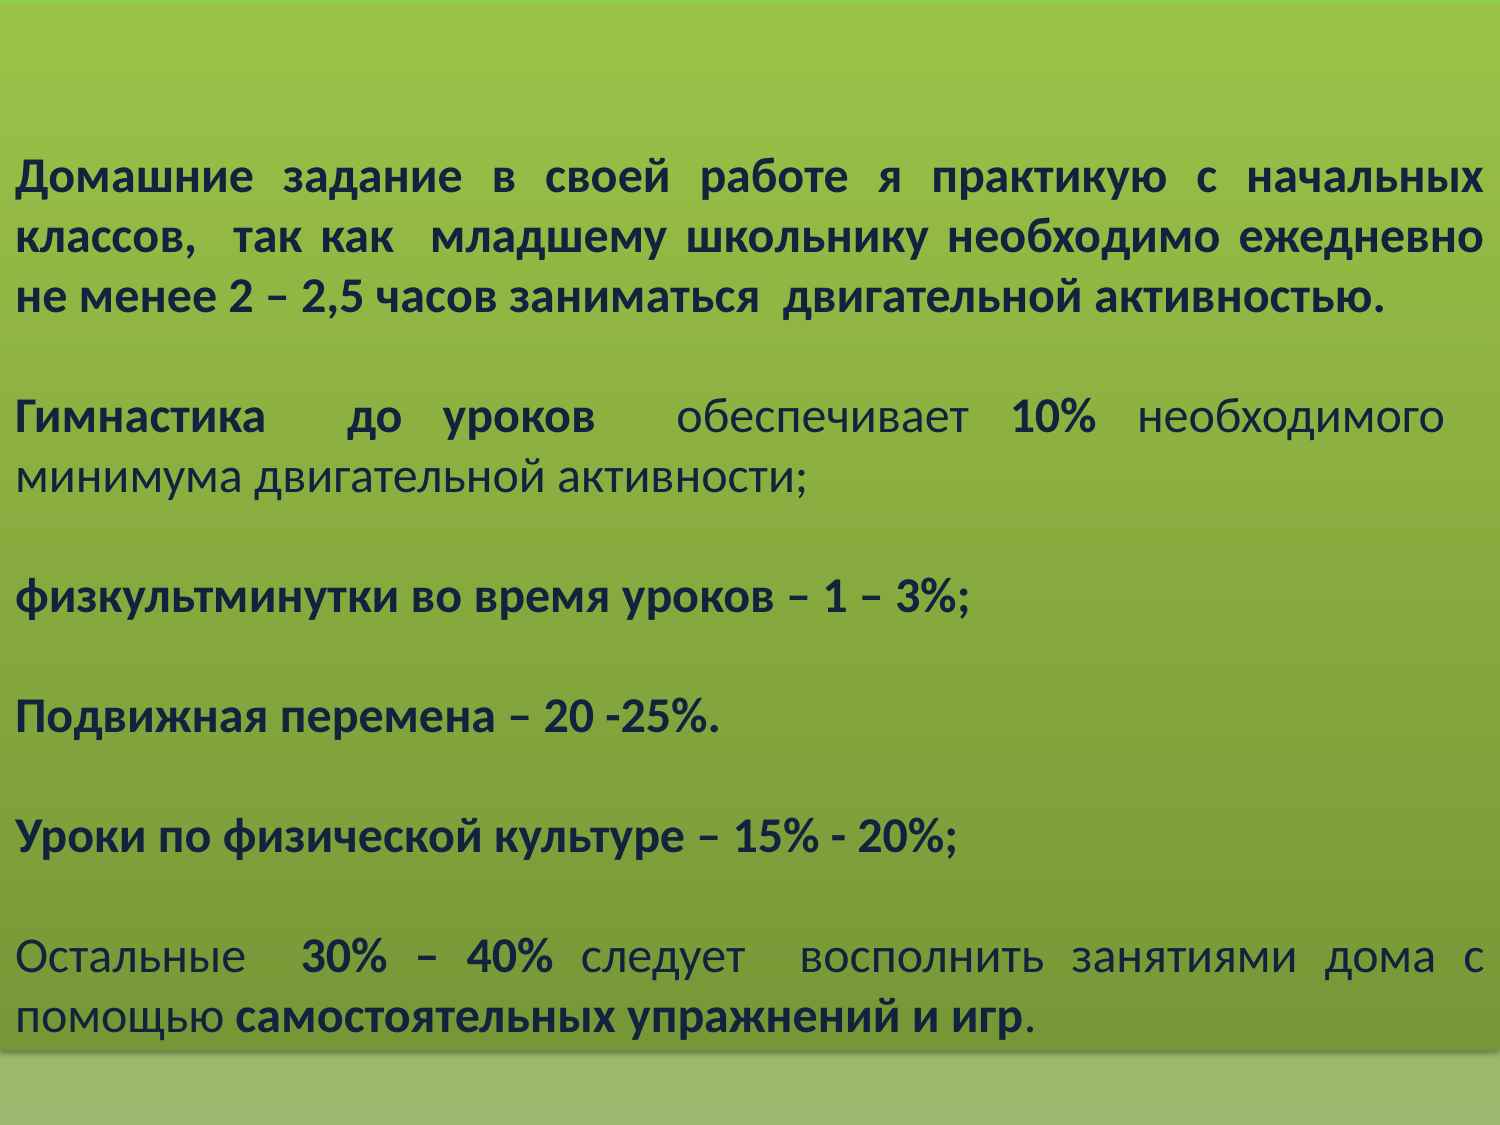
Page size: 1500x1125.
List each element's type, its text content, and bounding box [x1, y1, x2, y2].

text_box Домашние задание в своей работе я практикую с начальных классов, так как младшему школьнику необходимо ежедневно не менее 2 – 2,5 часов заниматься двигательной активностью. Гимнастика до уроков обеспечивает 10% необходимого минимума двигательной активности; физкультминутки во время уроков – 1 – 3%; Подвижная перемена – 20 -25%. Уроки по физической культуре – 15% - 20%; Остальные 30% – 40% следует восполнить занятиями дома с помощью самостоятельных упражнений и игр. [0, 5, 1500, 1050]
